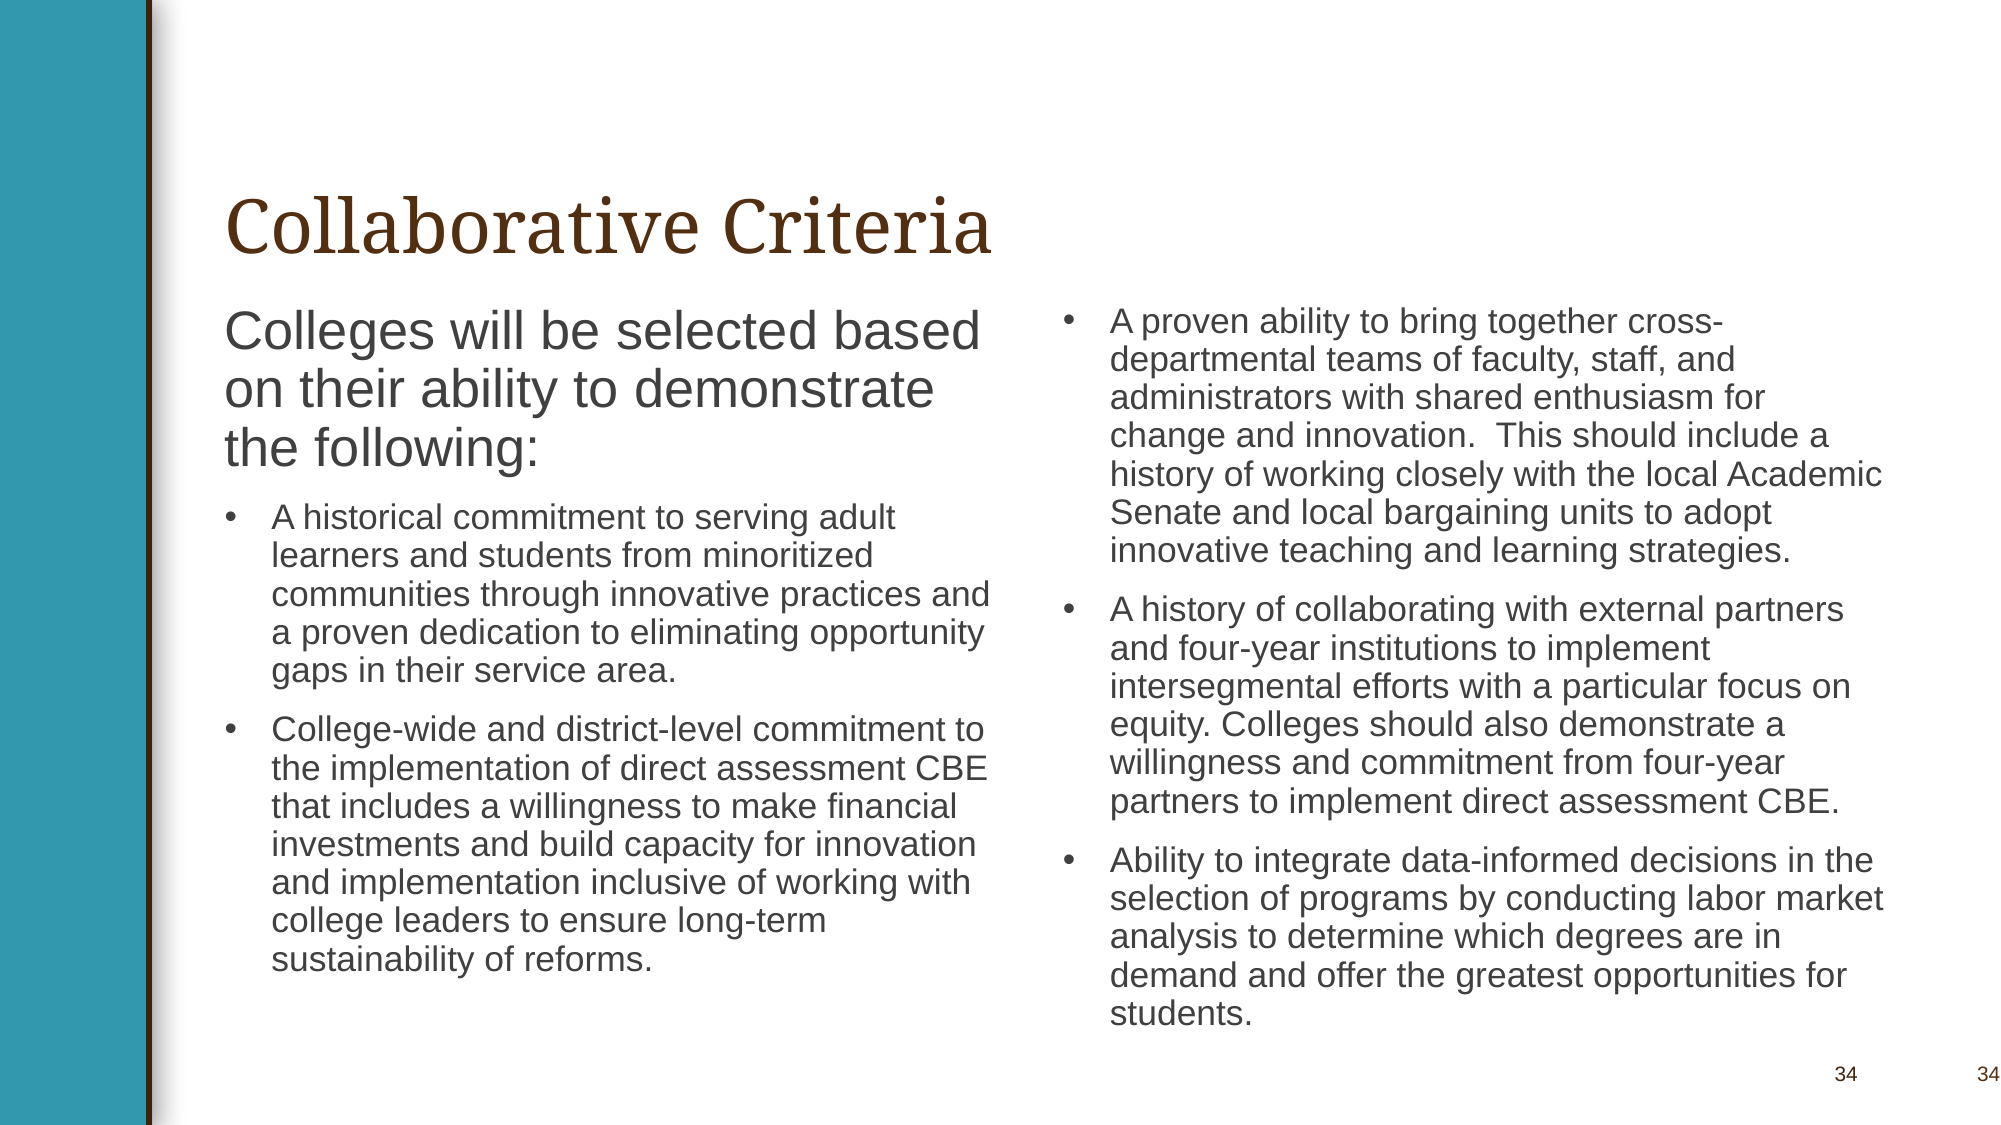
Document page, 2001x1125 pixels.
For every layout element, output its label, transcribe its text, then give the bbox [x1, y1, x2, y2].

title Collaborative Criteria [209, 59, 1858, 278]
list Colleges will be selected based on their ability to demonstrate the following: A historical commitment to serving adult learners and students from minoritized communities through innovative practices and a proven dedication to eliminating opportunity gaps in their service area. College-wide and district-level commitment to the implementation of direct assessment CBE that includes a willingness to make financial investments and build capacity for innovation and implementation inclusive of working with college leaders to ensure long-term sustainability of reforms. [209, 294, 1018, 1016]
list A proven ability to bring together cross-departmental teams of faculty, staff, and administrators with shared enthusiasm for change and innovation. This should include a history of working closely with the local Academic Senate and local bargaining units to adopt innovative teaching and learning strategies. A history of collaborating with external partners and four-year institutions to implement intersegmental efforts with a particular focus on equity. Colleges should also demonstrate a willingness and commitment from four-year partners to implement direct assessment CBE. Ability to integrate data-informed decisions in the selection of programs by conducting labor market analysis to determine which degrees are in demand and offer the greatest opportunities for students. [1047, 294, 1907, 1103]
slide_number 34 [1550, 1042, 2000, 1103]
